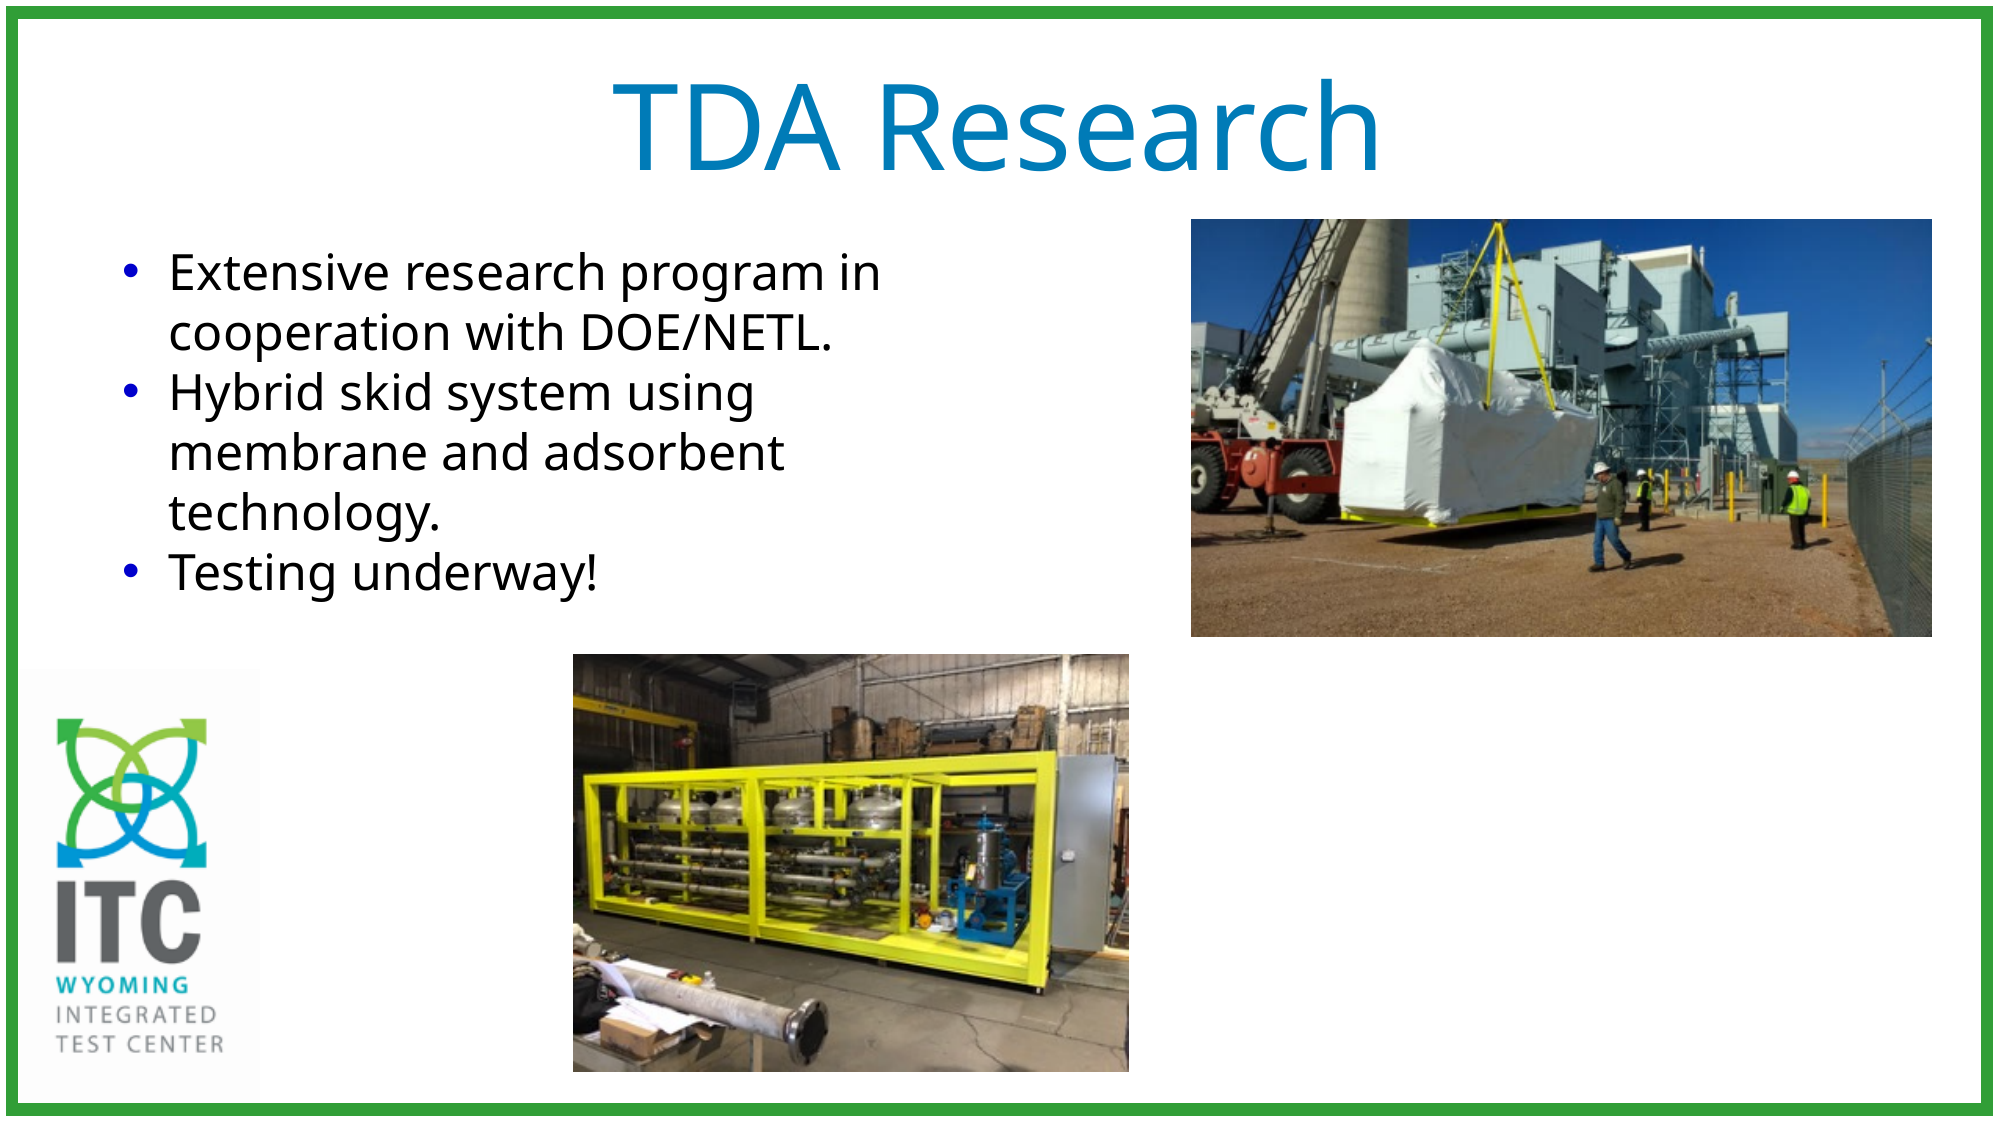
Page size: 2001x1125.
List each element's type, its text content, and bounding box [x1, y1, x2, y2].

text_box Extensive research program in cooperation with DOE/NETL. Hybrid skid system using membrane and adsorbent technology. Testing underway! [107, 167, 1000, 718]
picture [573, 654, 1129, 1072]
picture [19, 669, 260, 1103]
text_box [11, 11, 1988, 1110]
picture [1191, 219, 1932, 637]
